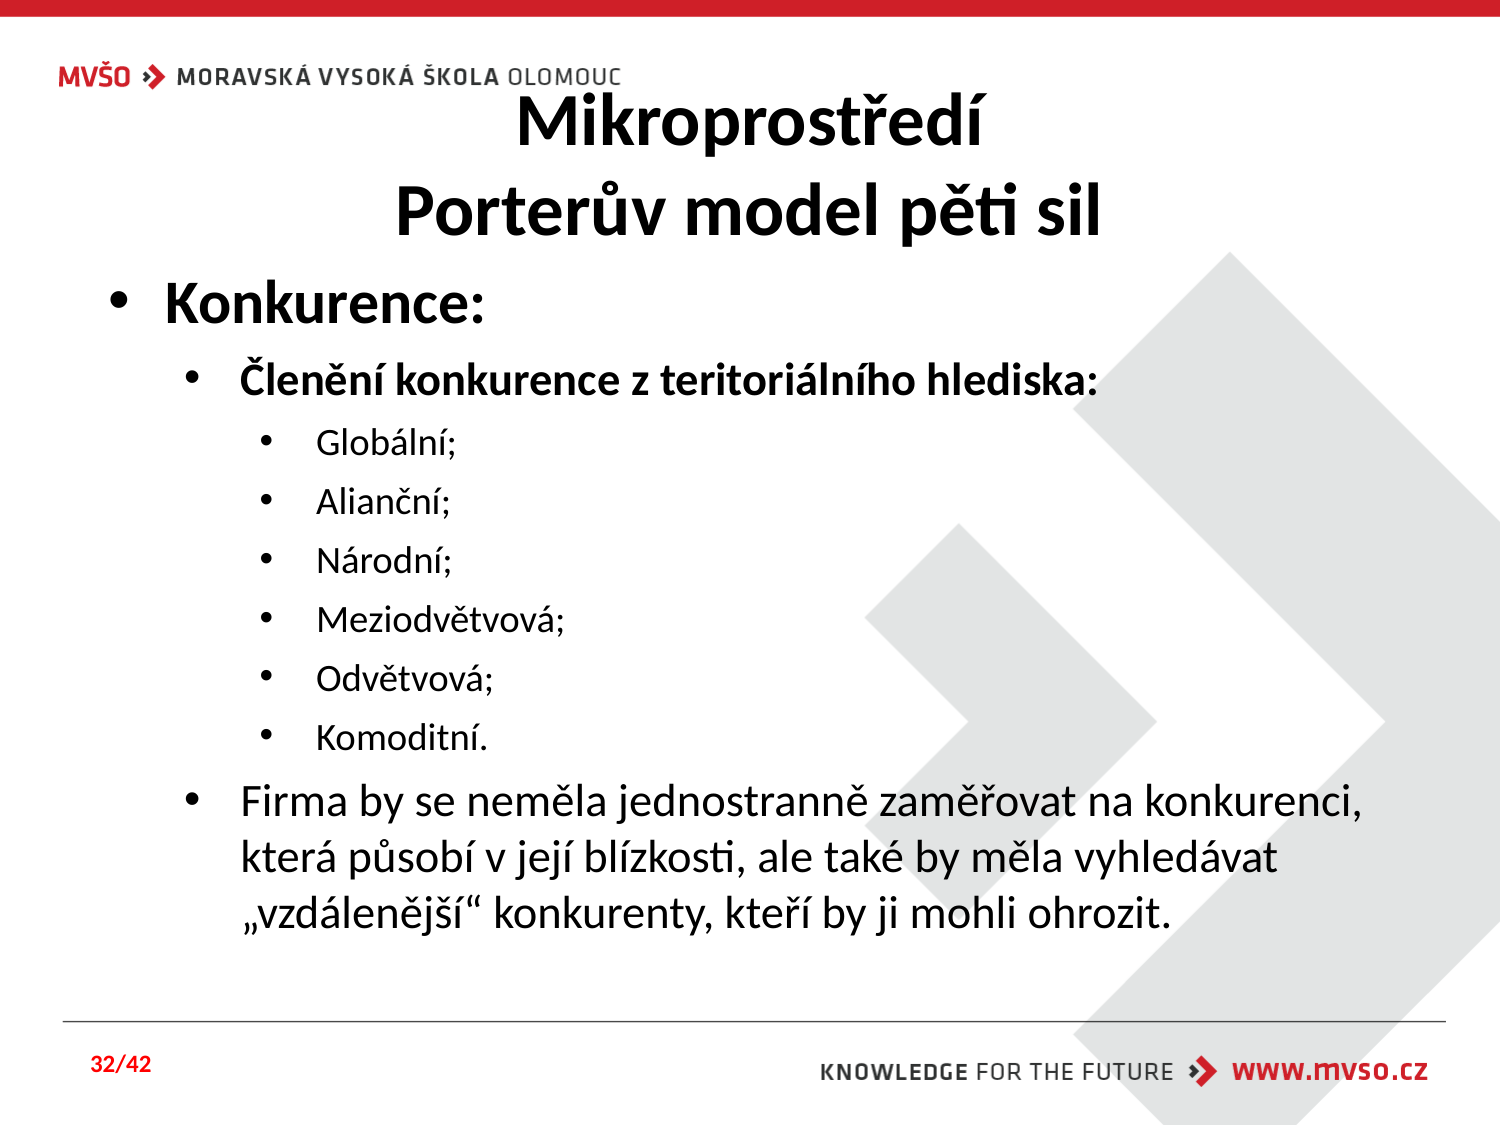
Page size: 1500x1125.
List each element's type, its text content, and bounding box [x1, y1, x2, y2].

list Konkurence: Členění konkurence z teritoriálního hlediska: Globální; Alianční; Národní; Meziodvětvová; Odvětvová; Komoditní. Firma by se neměla jednostranně zaměřovat na konkurenci, která působí v její blízkosti, ale také by měla vyhledávat „vzdálenější“ konkurenty, kteří by ji mohli ohrozit. [75, 255, 1425, 956]
text_box 32/42 [74, 1040, 213, 1085]
text_box Mikroprostředí Porterův model pěti sil [74, 66, 1425, 255]
picture [0, 0, 1500, 1125]
